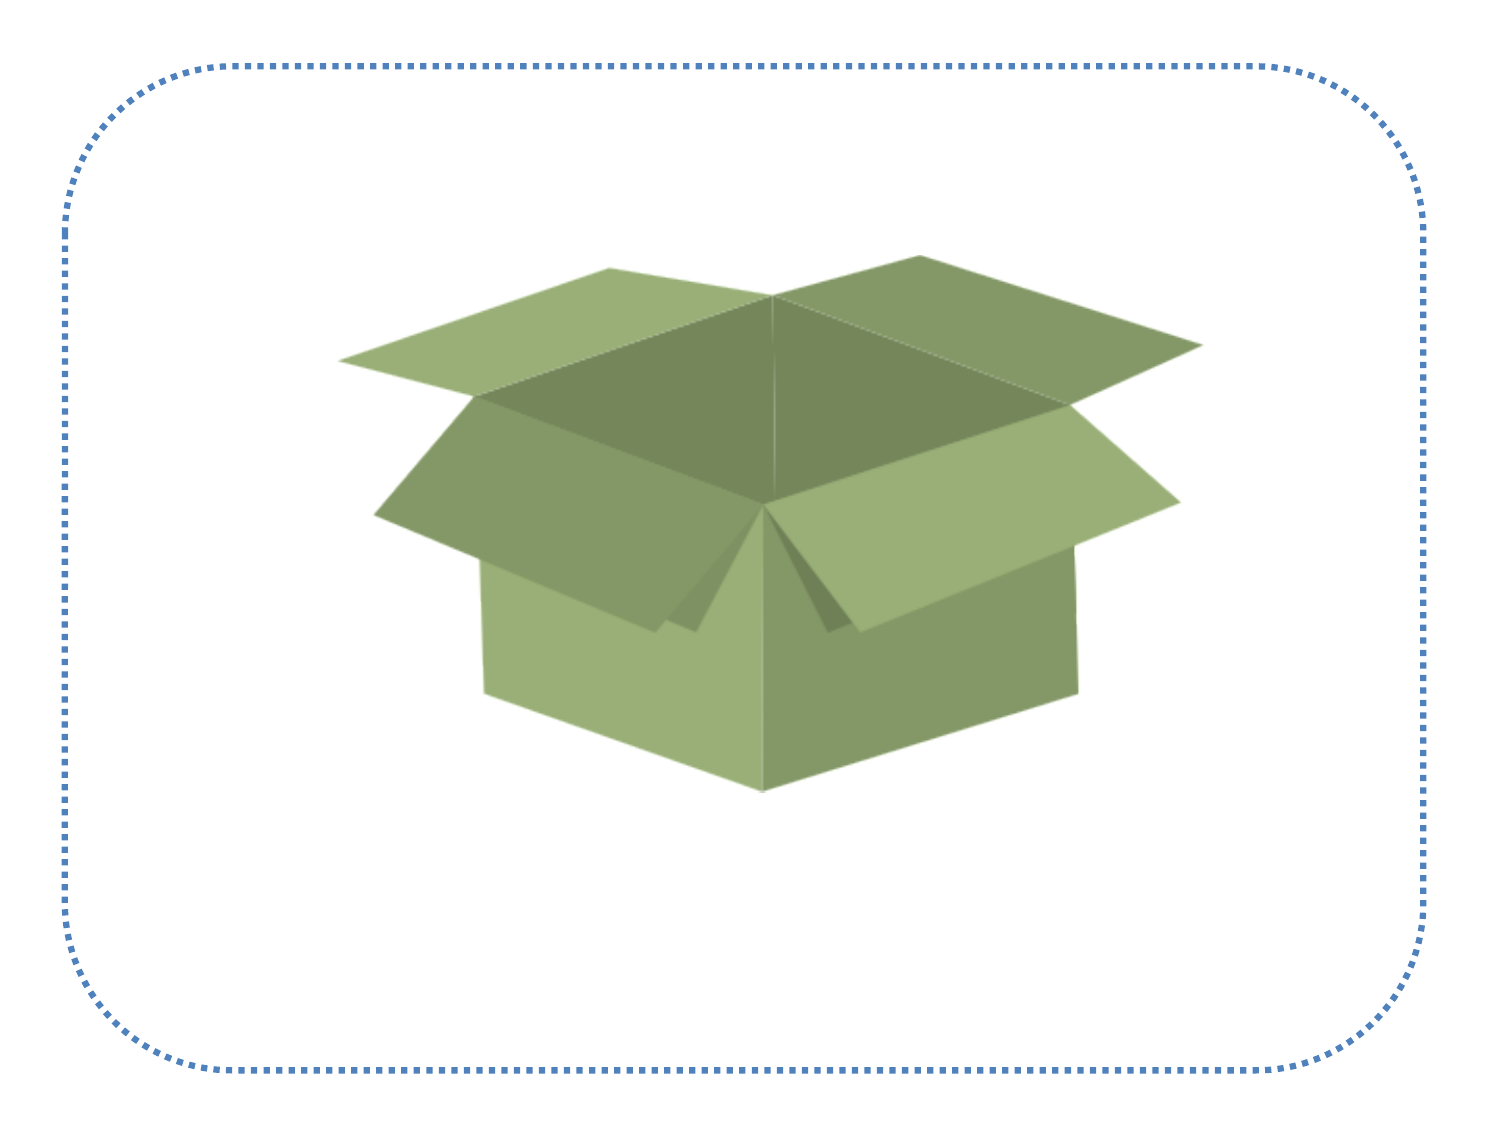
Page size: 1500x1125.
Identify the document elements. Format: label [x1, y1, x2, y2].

picture [336, 255, 1206, 793]
text_box [62, 64, 1426, 1073]
